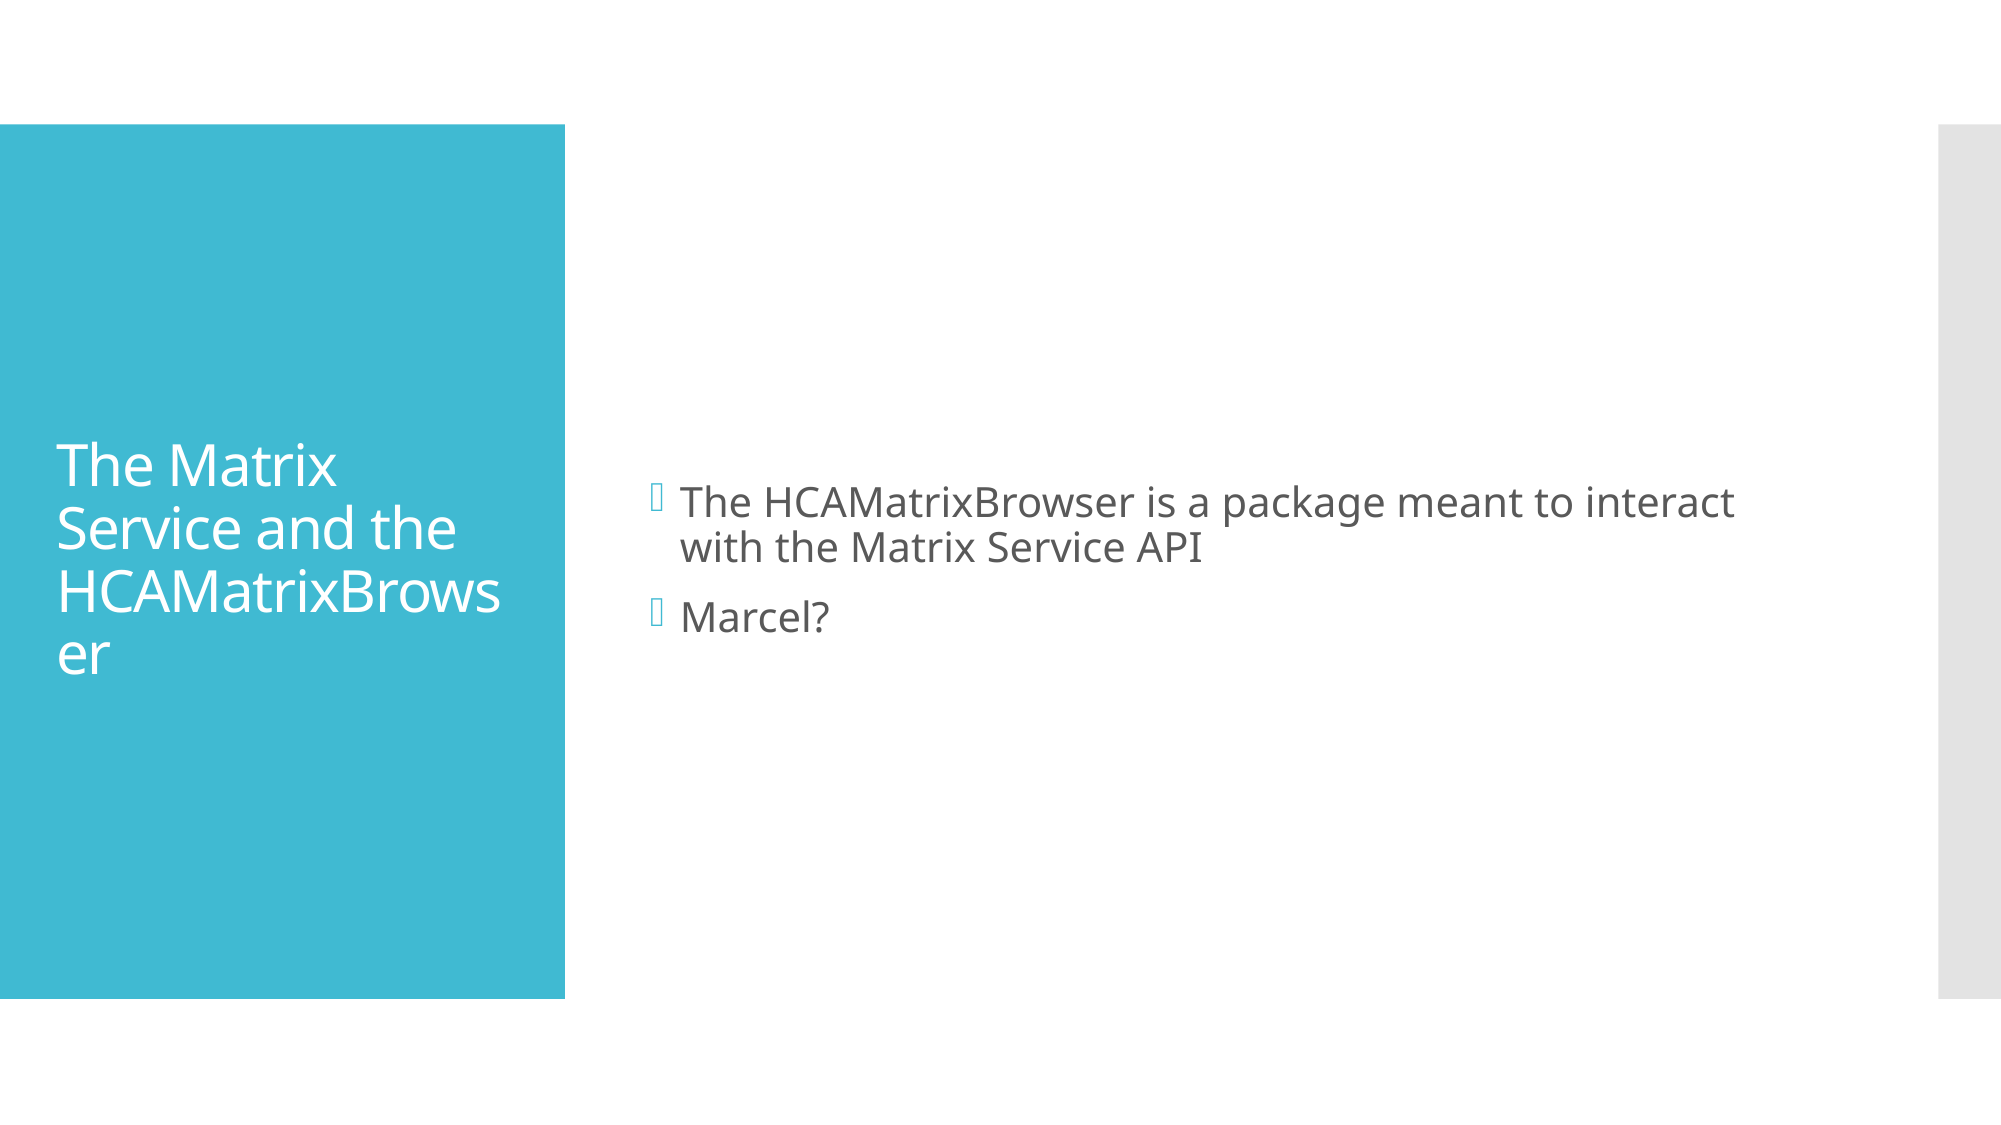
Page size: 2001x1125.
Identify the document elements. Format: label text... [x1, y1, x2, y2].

title The Matrix Service and the HCAMatrixBrowser [41, 184, 525, 940]
list The HCAMatrixBrowser is a package meant to interact with the Matrix Service API Marcel? [634, 141, 1835, 982]
